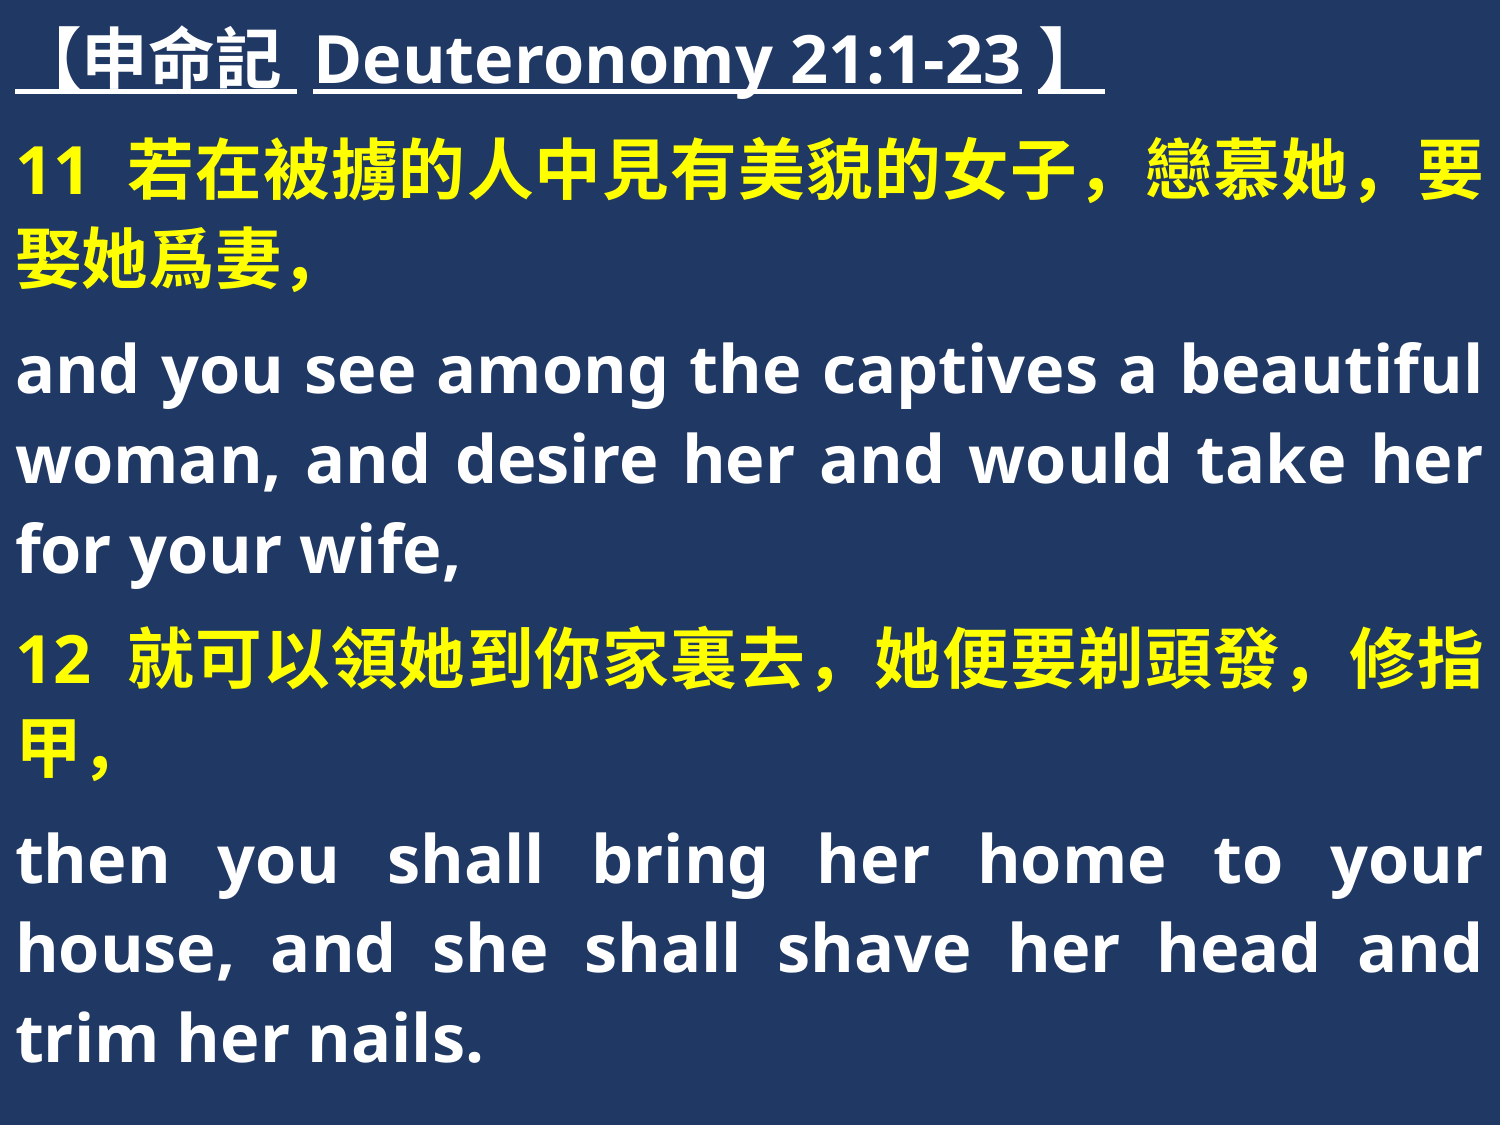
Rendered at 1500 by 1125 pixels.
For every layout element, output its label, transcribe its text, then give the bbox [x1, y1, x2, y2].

list 【申命記 Deuteronomy 21:1-23】 11 若在被擄的人中見有美貌的女子，戀慕她，要娶她爲妻， and you see among the captives a beautiful woman, and desire her and would take her for your wife, 12 就可以領她到你家裏去，她便要剃頭發，修指甲， then you shall bring her home to your house, and she shall shave her head and trim her nails. [0, 0, 1500, 1125]
